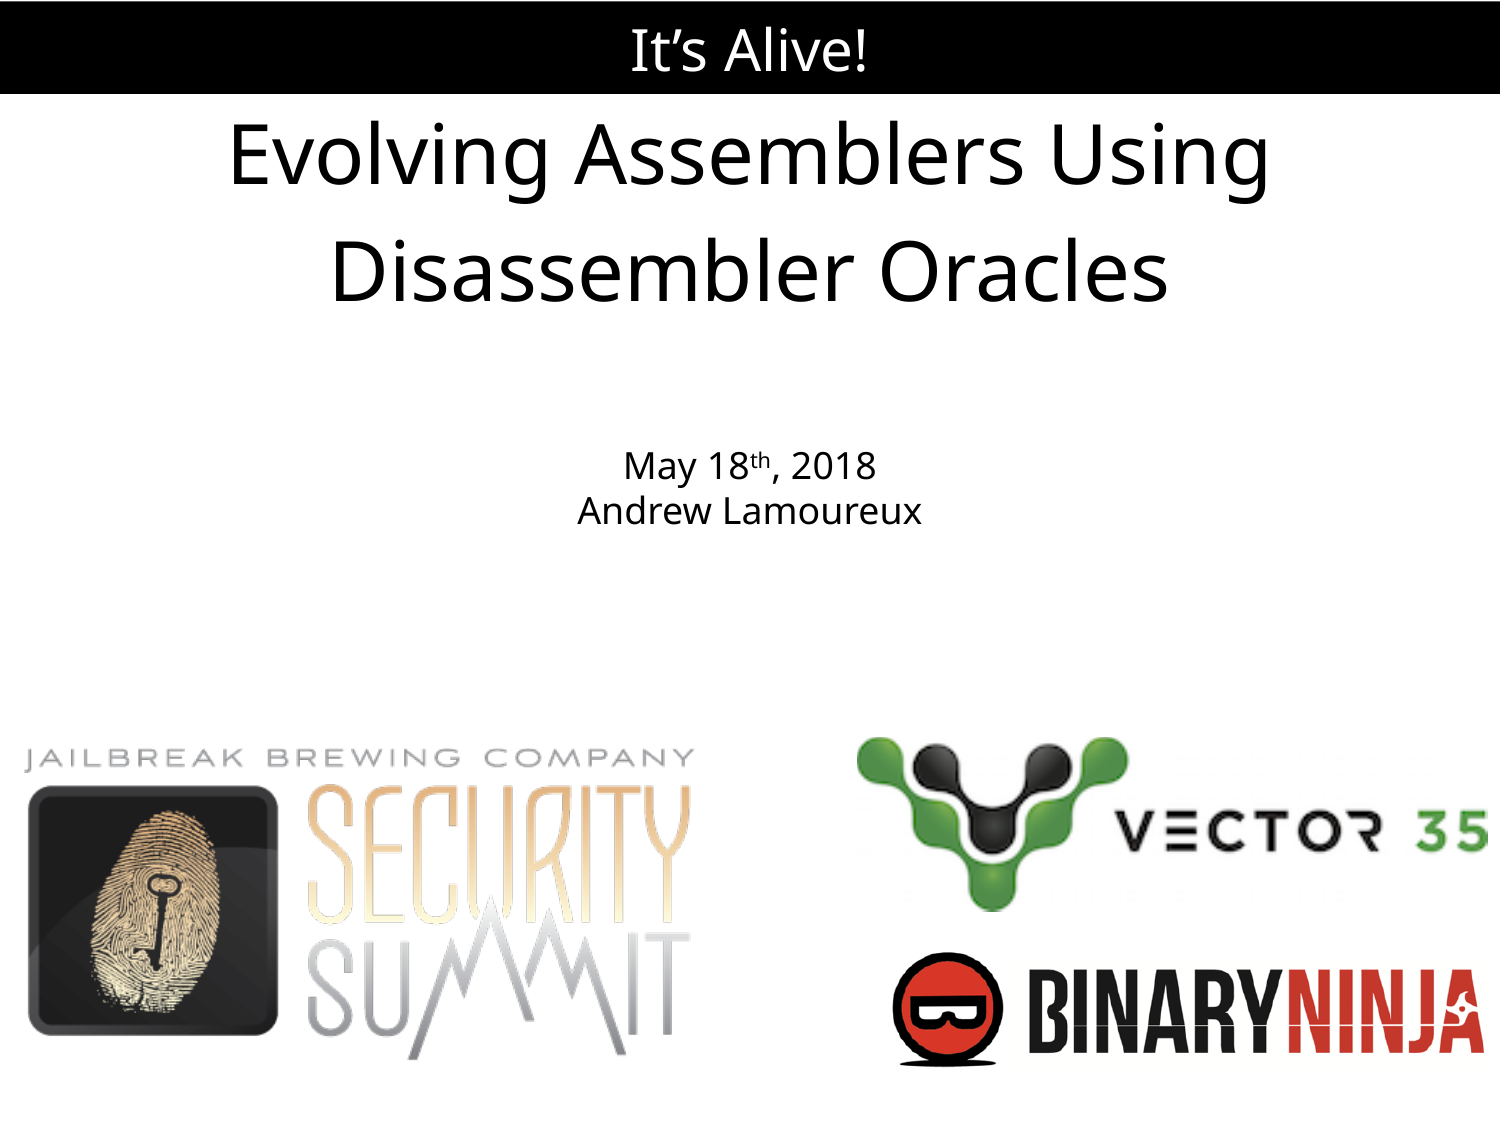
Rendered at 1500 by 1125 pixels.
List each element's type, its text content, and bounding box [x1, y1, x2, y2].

picture [857, 737, 1489, 912]
title It’s Alive! [0, 1, 1500, 93]
picture [24, 737, 695, 1072]
picture [887, 947, 1490, 1072]
list Evolving Assemblers Using Disassembler Oracles May 18th, 2018 Andrew Lamoureux [0, 93, 1500, 638]
